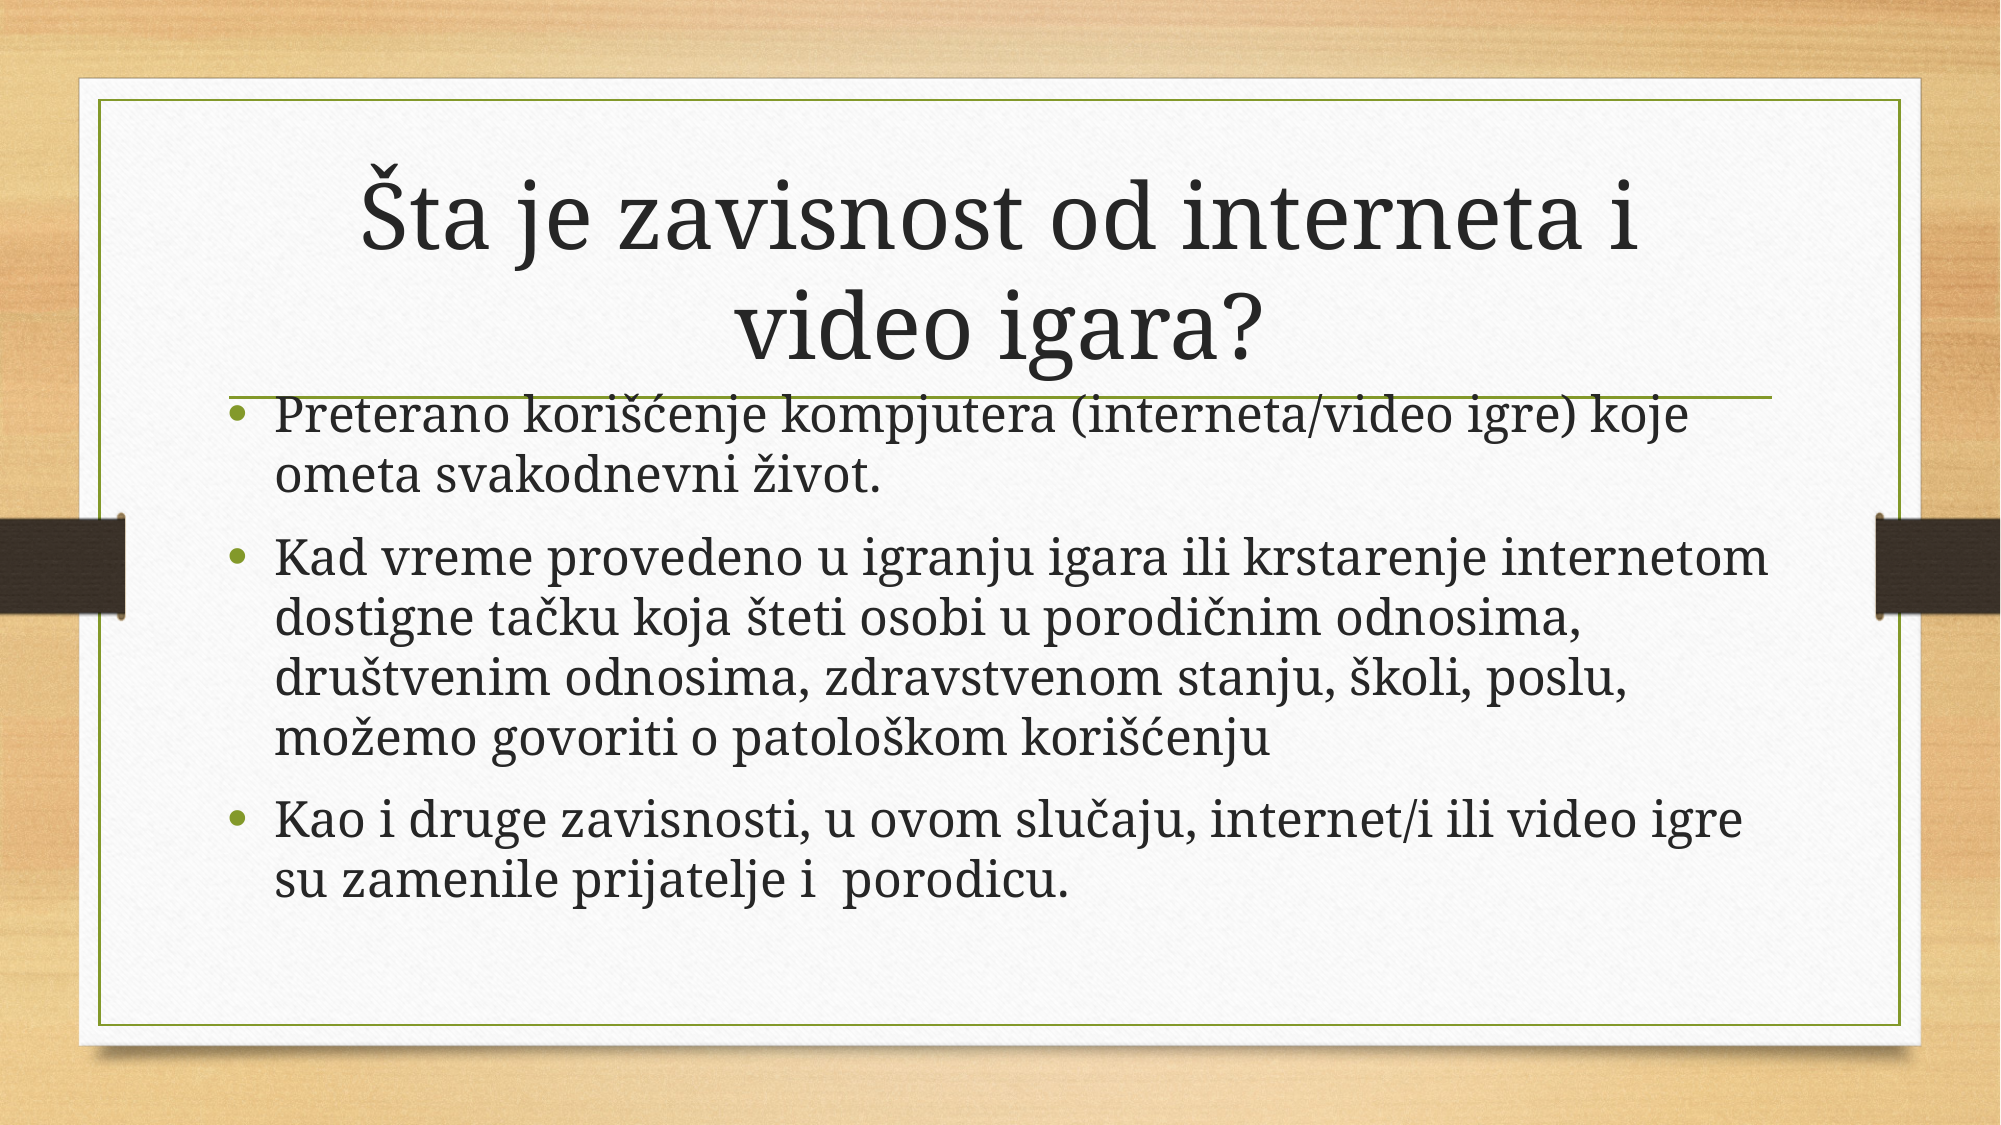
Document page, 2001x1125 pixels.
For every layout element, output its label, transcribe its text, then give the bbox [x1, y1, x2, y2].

list Preterano korišćenje kompjutera (interneta/video igre) koje ometa svakodnevni život. Kad vreme provedeno u igranju igara ili krstarenje internetom dostigne tačku koja šteti osobi u porodičnim odnosima, društvenim odnosima, zdravstvenom stanju, školi, poslu, možemo govoriti o patološkom korišćenju Kao i druge zavisnosti, u ovom slučaju, internet/i ili video igre su zamenile prijatelje i porodicu. [212, 375, 1788, 964]
picture [0, 0, 2001, 1125]
title Šta je zavisnost od interneta i video igara? [212, 161, 1788, 375]
